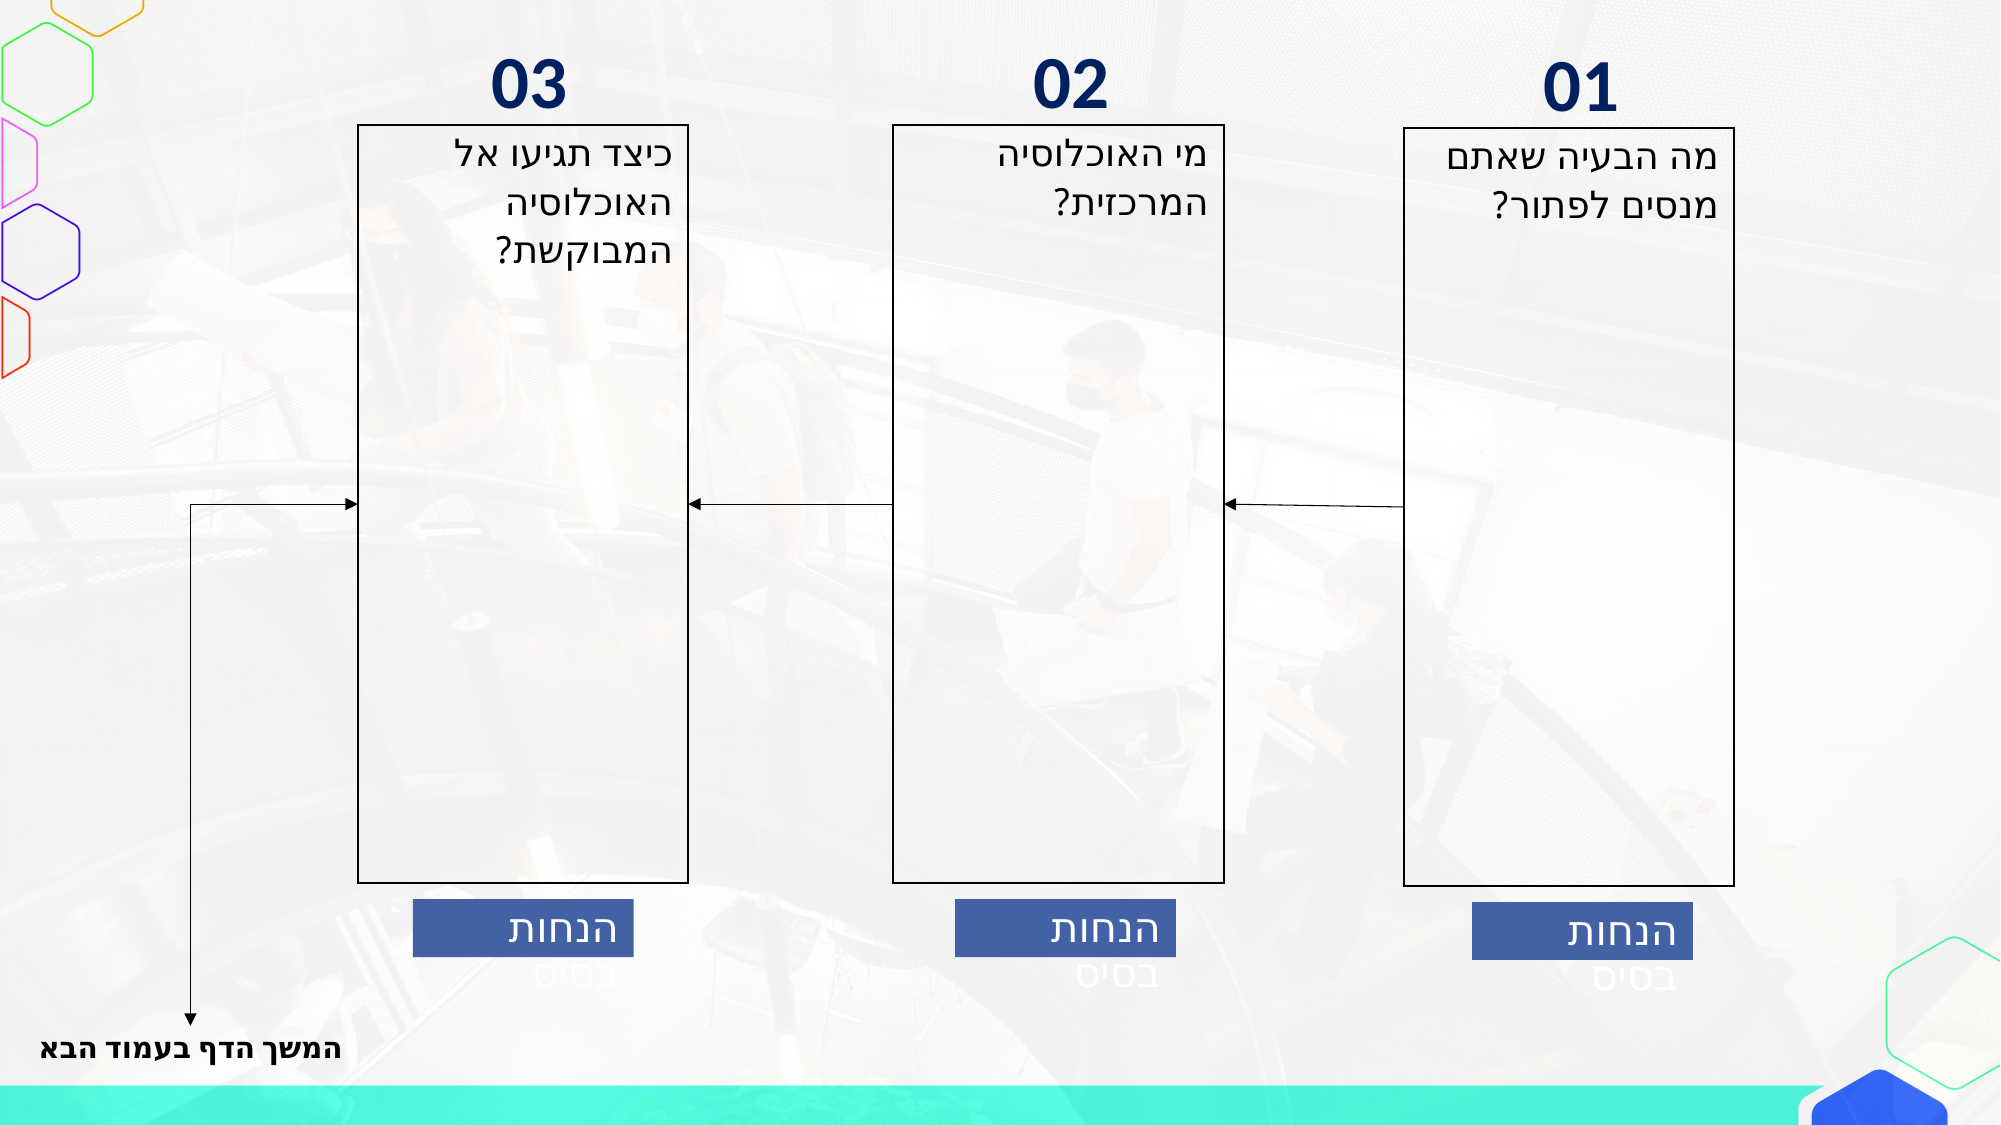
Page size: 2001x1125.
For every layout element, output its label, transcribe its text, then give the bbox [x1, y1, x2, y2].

text_box 01 [1503, 39, 1635, 132]
table_header מי האוכלוסיה המרכזית? [894, 126, 1223, 882]
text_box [190, 504, 358, 1026]
table_header כיצד תגיעו אל האוכלוסיה המבוקשת? [359, 126, 687, 882]
text_box 02 [993, 36, 1125, 129]
text_box הנחות בסיס [1472, 902, 1693, 960]
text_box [1223, 504, 1404, 508]
text_box 03 [451, 36, 583, 129]
text_box הנחות בסיס [412, 899, 634, 958]
table_header מה הבעיה שאתם מנסים לפתור? [1405, 129, 1733, 885]
text_box הנחות בסיס [955, 899, 1176, 958]
text_box המשך הדף בעמוד הבא [23, 1025, 358, 1082]
picture [0, 0, 2001, 1125]
